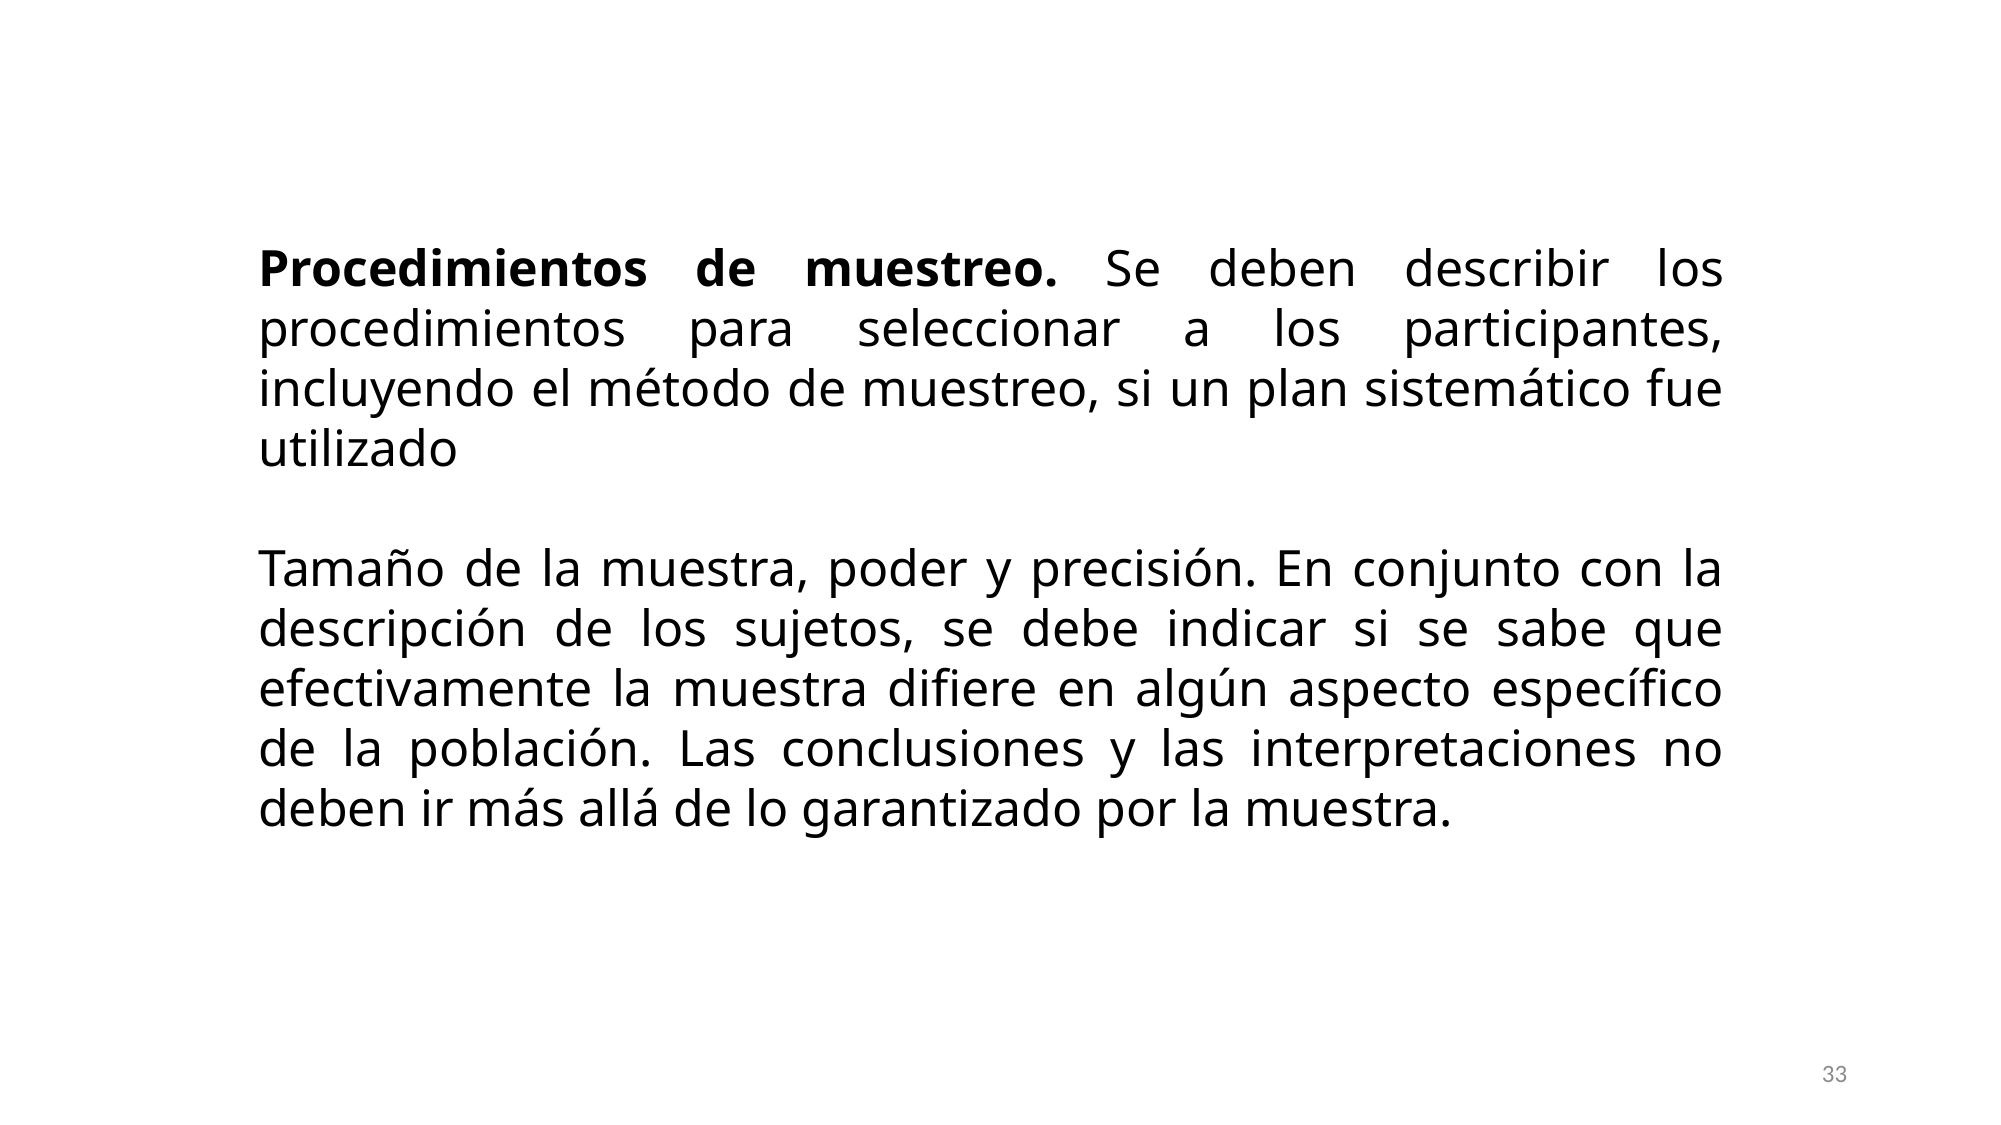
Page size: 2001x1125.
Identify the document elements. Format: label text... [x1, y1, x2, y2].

slide_number 33 [1412, 1042, 1863, 1103]
text_box Procedimientos de muestreo. Se deben describir los procedimientos para seleccionar a los participantes, incluyendo el método de muestreo, si un plan sistemático fue utilizado Tamaño de la muestra, poder y precisión. En conjunto con la descripción de los sujetos, se debe indicar si se sabe que efectivamente la muestra difiere en algún aspecto específico de la población. Las conclusiones y las interpretaciones no deben ir más allá de lo garantizado por la muestra. [243, 229, 1740, 844]
